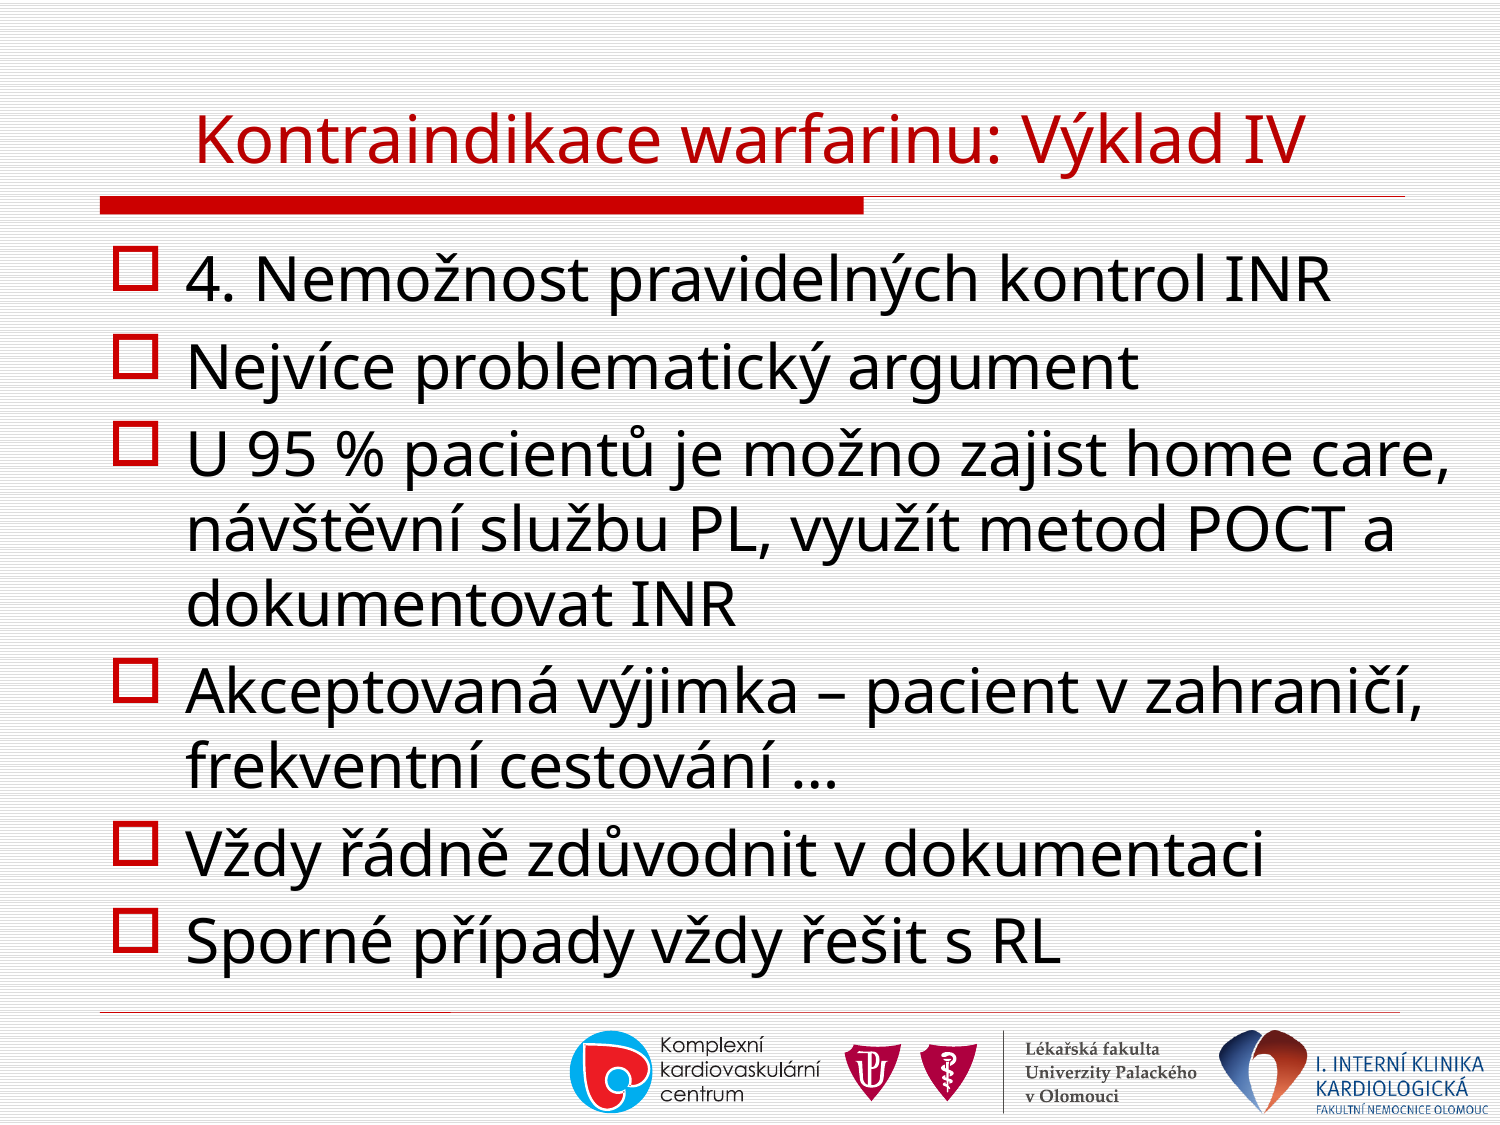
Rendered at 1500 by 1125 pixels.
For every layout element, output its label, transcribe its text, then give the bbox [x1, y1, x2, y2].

list 4. Nemožnost pravidelných kontrol INR Nejvíce problematický argument U 95 % pacientů je možno zajist home care, návštěvní službu PL, využít metod POCT a dokumentovat INR Akceptovaná výjimka – pacient v zahraničí, frekventní cestování … Vždy řádně zdůvodnit v dokumentaci Sporné případy vždy řešit s RL [92, 231, 1471, 988]
title Kontraindikace warfarinu: Výklad IV [94, 50, 1407, 185]
picture [1219, 1030, 1488, 1114]
